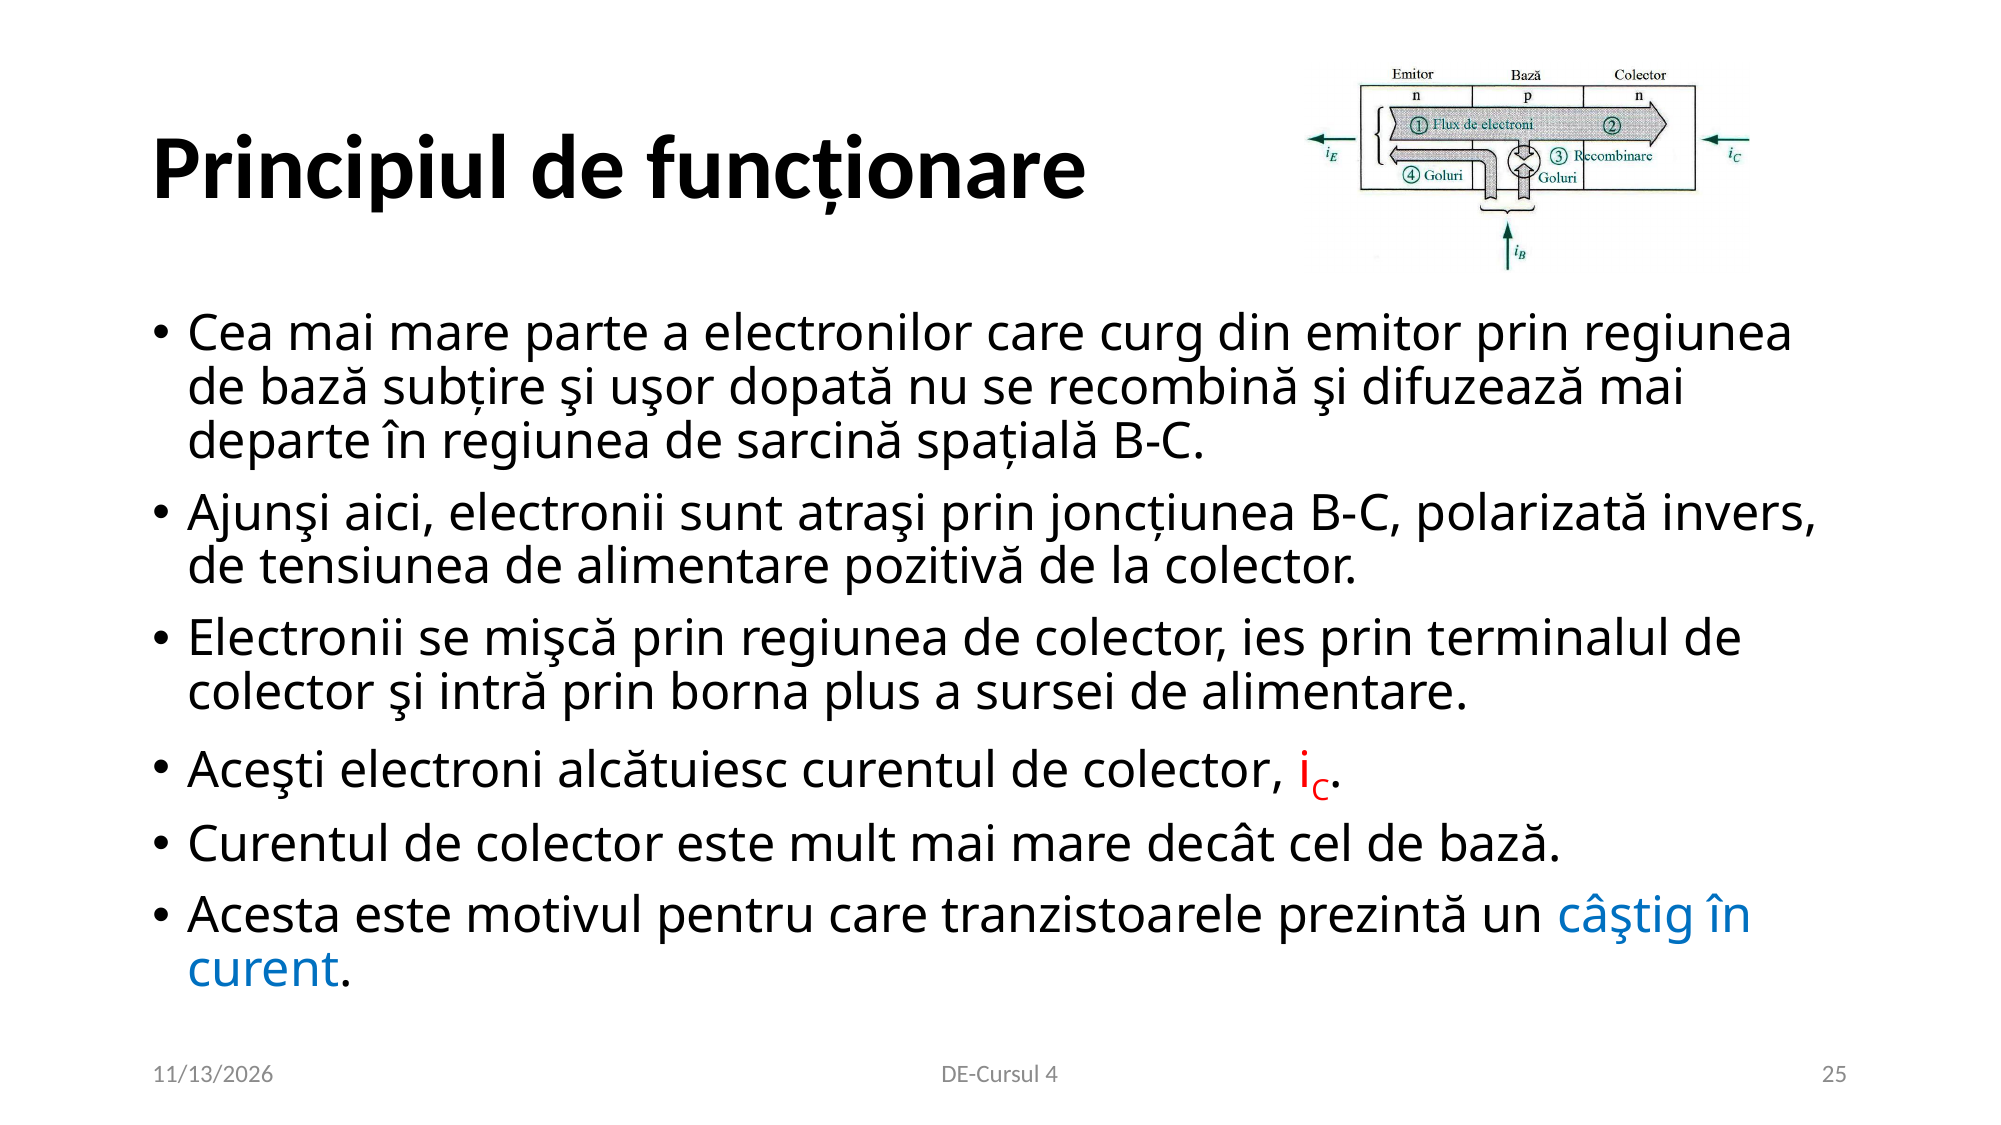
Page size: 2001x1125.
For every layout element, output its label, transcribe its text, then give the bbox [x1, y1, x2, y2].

list Cea mai mare parte a electronilor care curg din emitor prin regiunea de bază subțire şi uşor dopată nu se recombină şi difuzează mai departe în regiunea de sarcină spațială B-C. Ajunşi aici, electronii sunt atraşi prin joncțiunea B-C, polarizată invers, de tensiunea de alimentare pozitivă de la colector. Electronii se mişcă prin regiunea de colector, ies prin terminalul de colector şi intră prin borna plus a sursei de alimentare. Aceşti electroni alcătuiesc curentul de colector, iC. Curentul de colector este mult mai mare decât cel de bază. Acesta este motivul pentru care tranzistoarele prezintă un câştig în curent. [137, 299, 1863, 1014]
slide_number 25 [1412, 1042, 1863, 1103]
footer DE-Cursul 4 [662, 1042, 1338, 1103]
title Principiul de funcționare [137, 59, 1863, 278]
picture [1304, 62, 1751, 273]
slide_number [137, 1042, 588, 1103]
